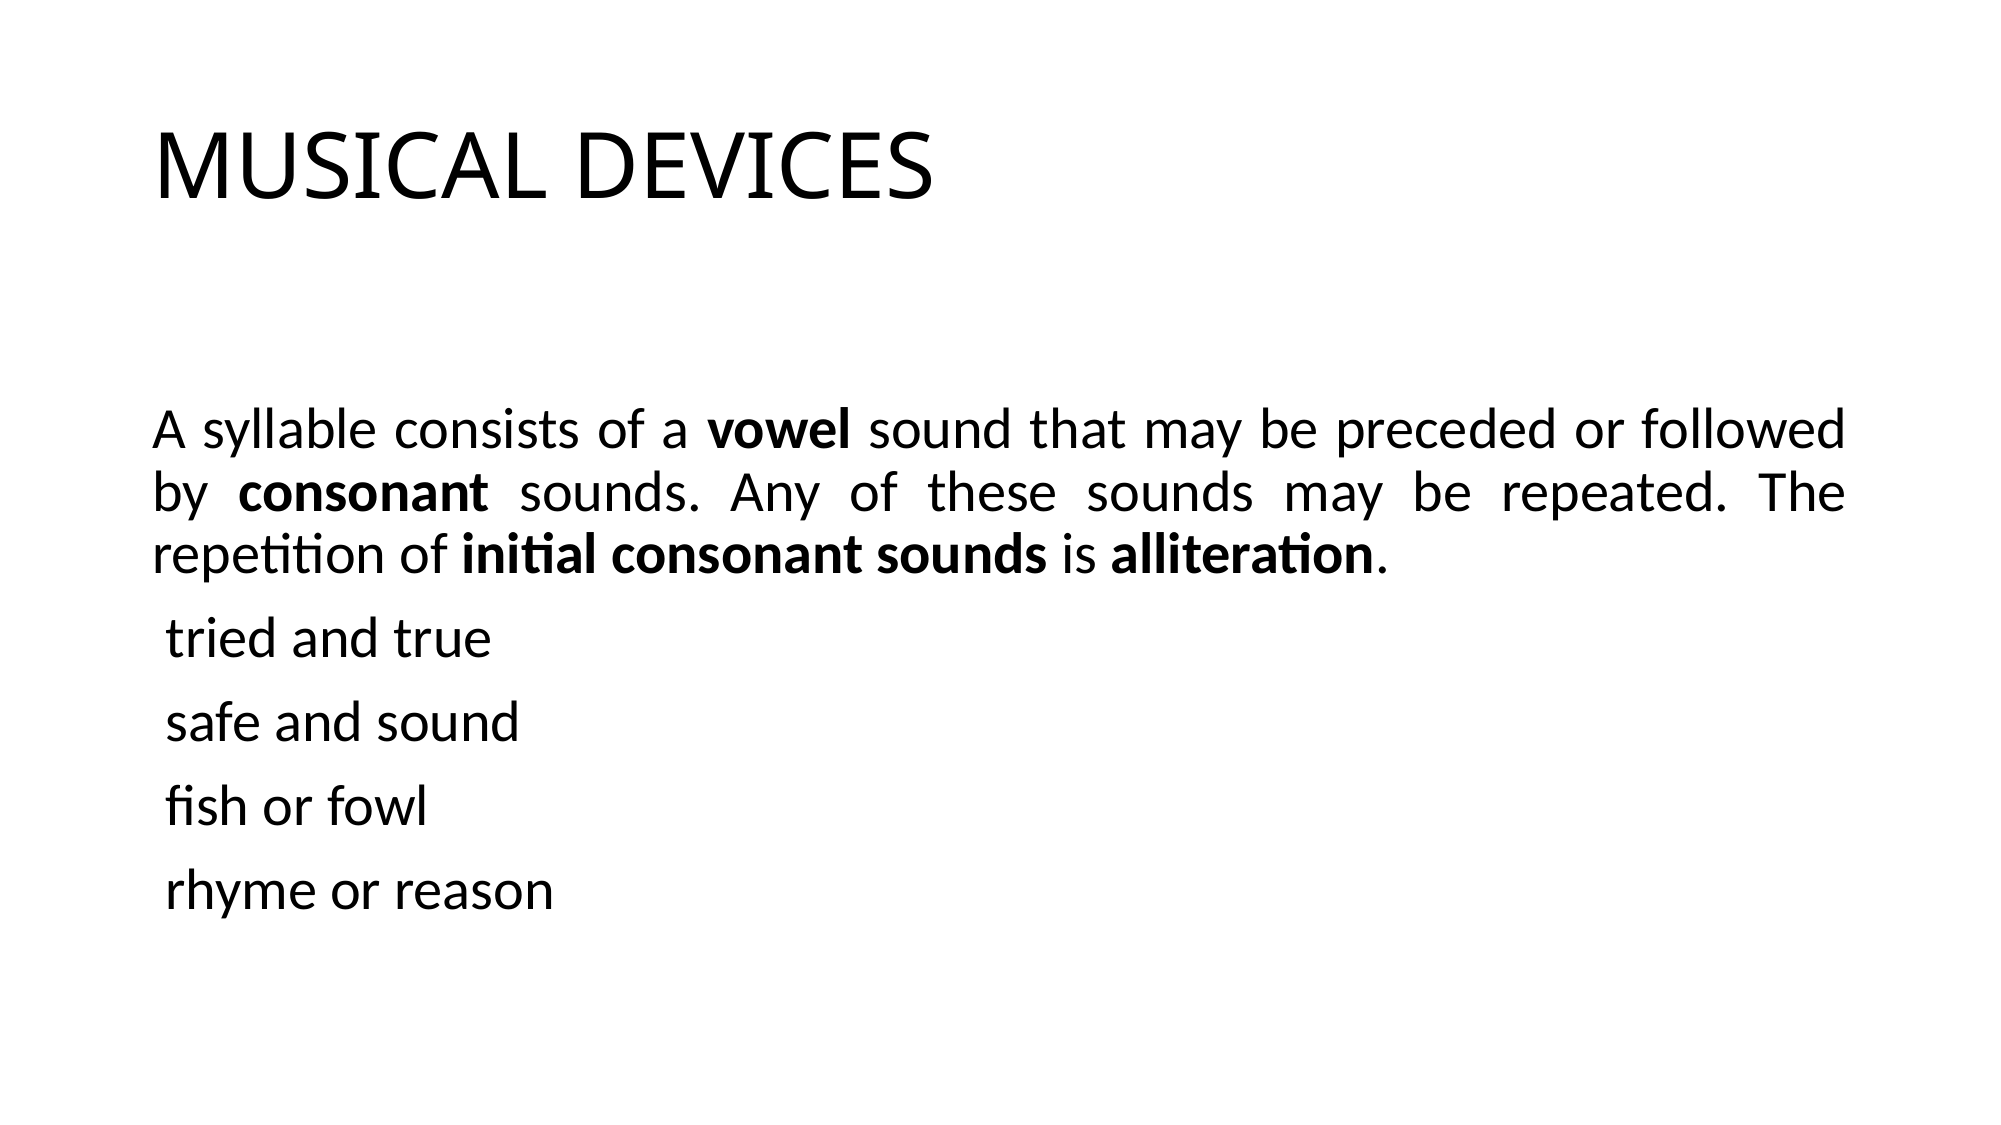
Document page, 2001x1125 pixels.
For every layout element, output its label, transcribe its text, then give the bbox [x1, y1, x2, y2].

title MUSICAL DEVICES [137, 59, 1863, 278]
list A syllable consists of a vowel sound that may be preceded or followed by consonant sounds. Any of these sounds may be repeated. The repetition of initial consonant sounds is alliteration. tried and true safe and sound fish or fowl rhyme or reason [137, 299, 1863, 1014]
